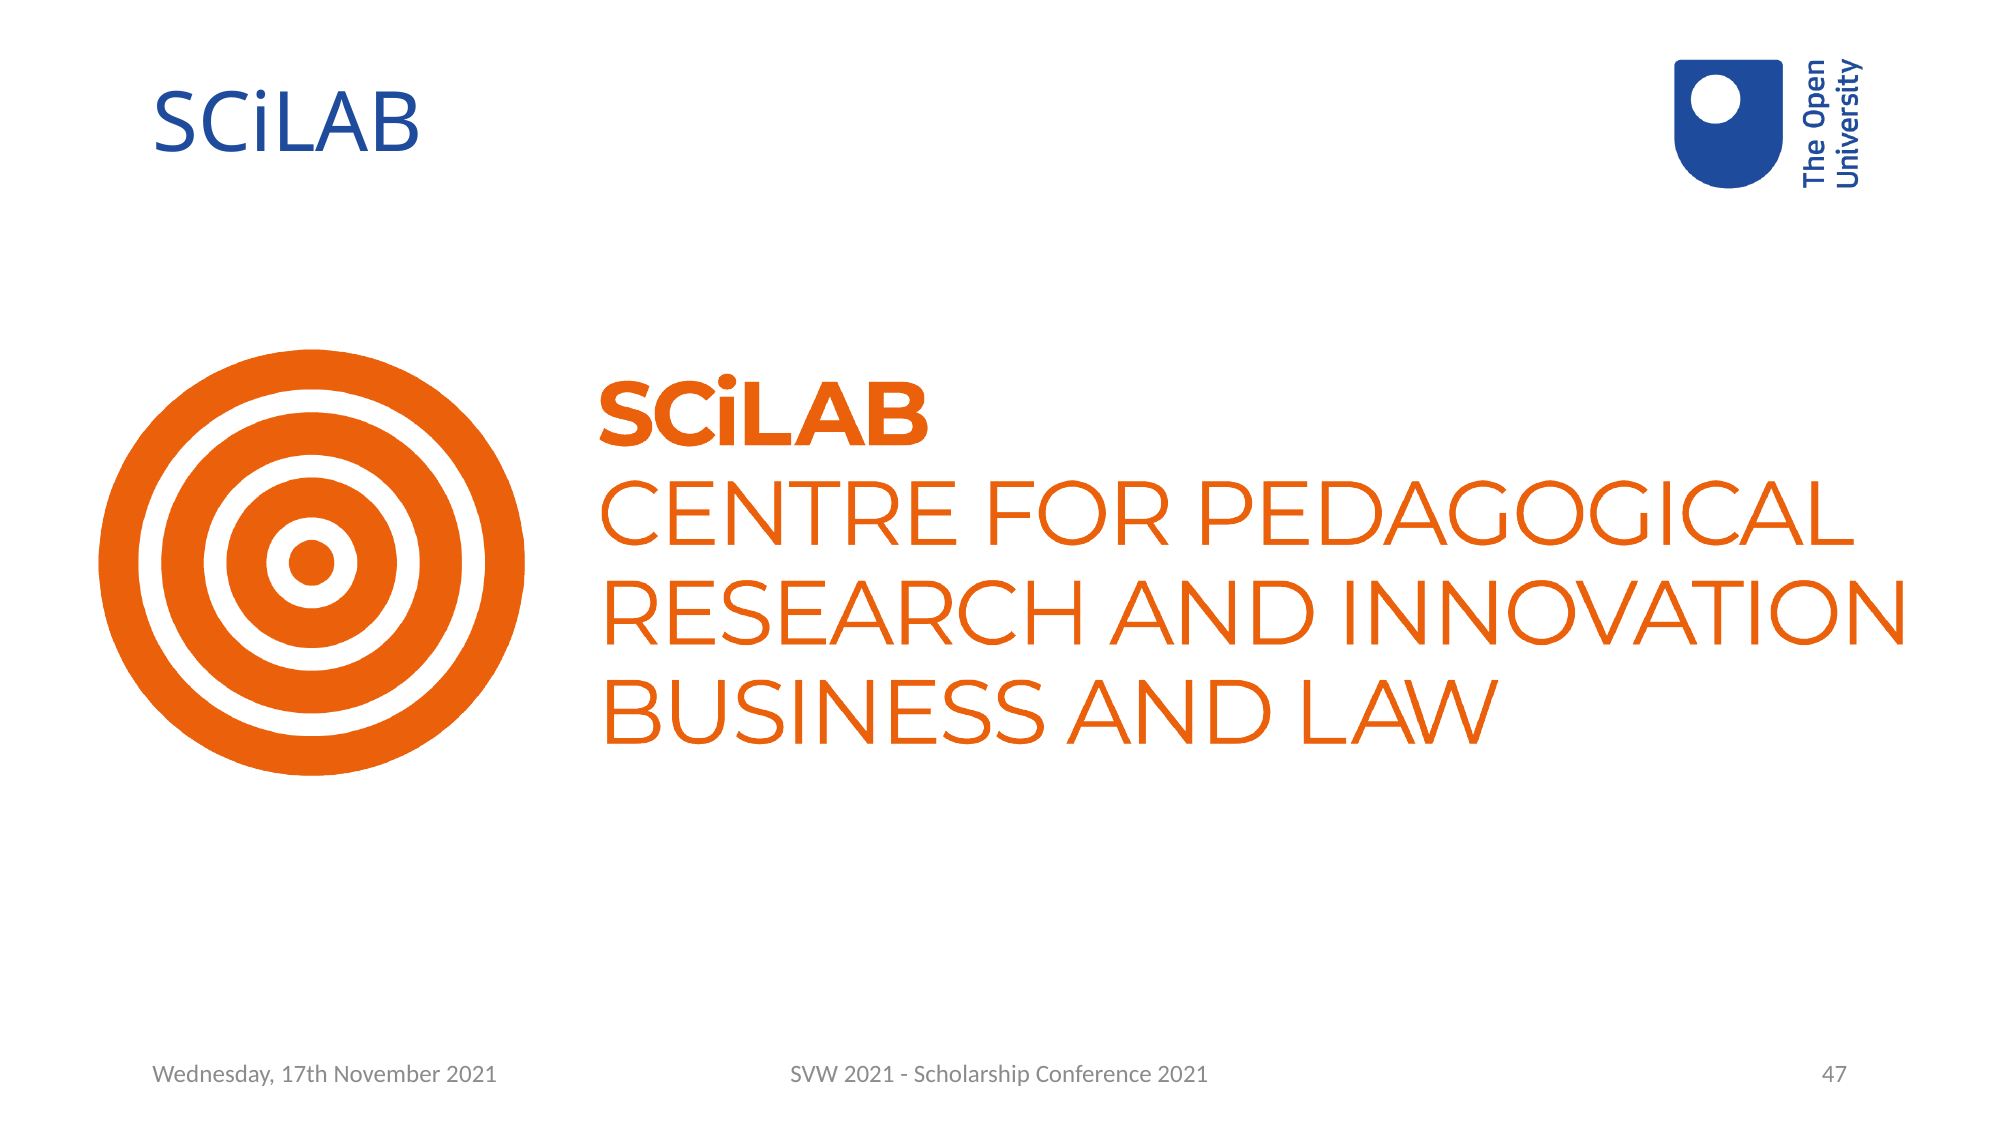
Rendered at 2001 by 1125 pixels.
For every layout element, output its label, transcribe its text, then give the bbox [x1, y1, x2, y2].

slide_number 47 [1412, 1042, 1863, 1103]
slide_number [137, 1042, 588, 1103]
footer SVW 2021 - Scholarship Conference 2021 [617, 1042, 1383, 1103]
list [98, 349, 1903, 776]
title SCiLAB [137, 59, 1863, 189]
